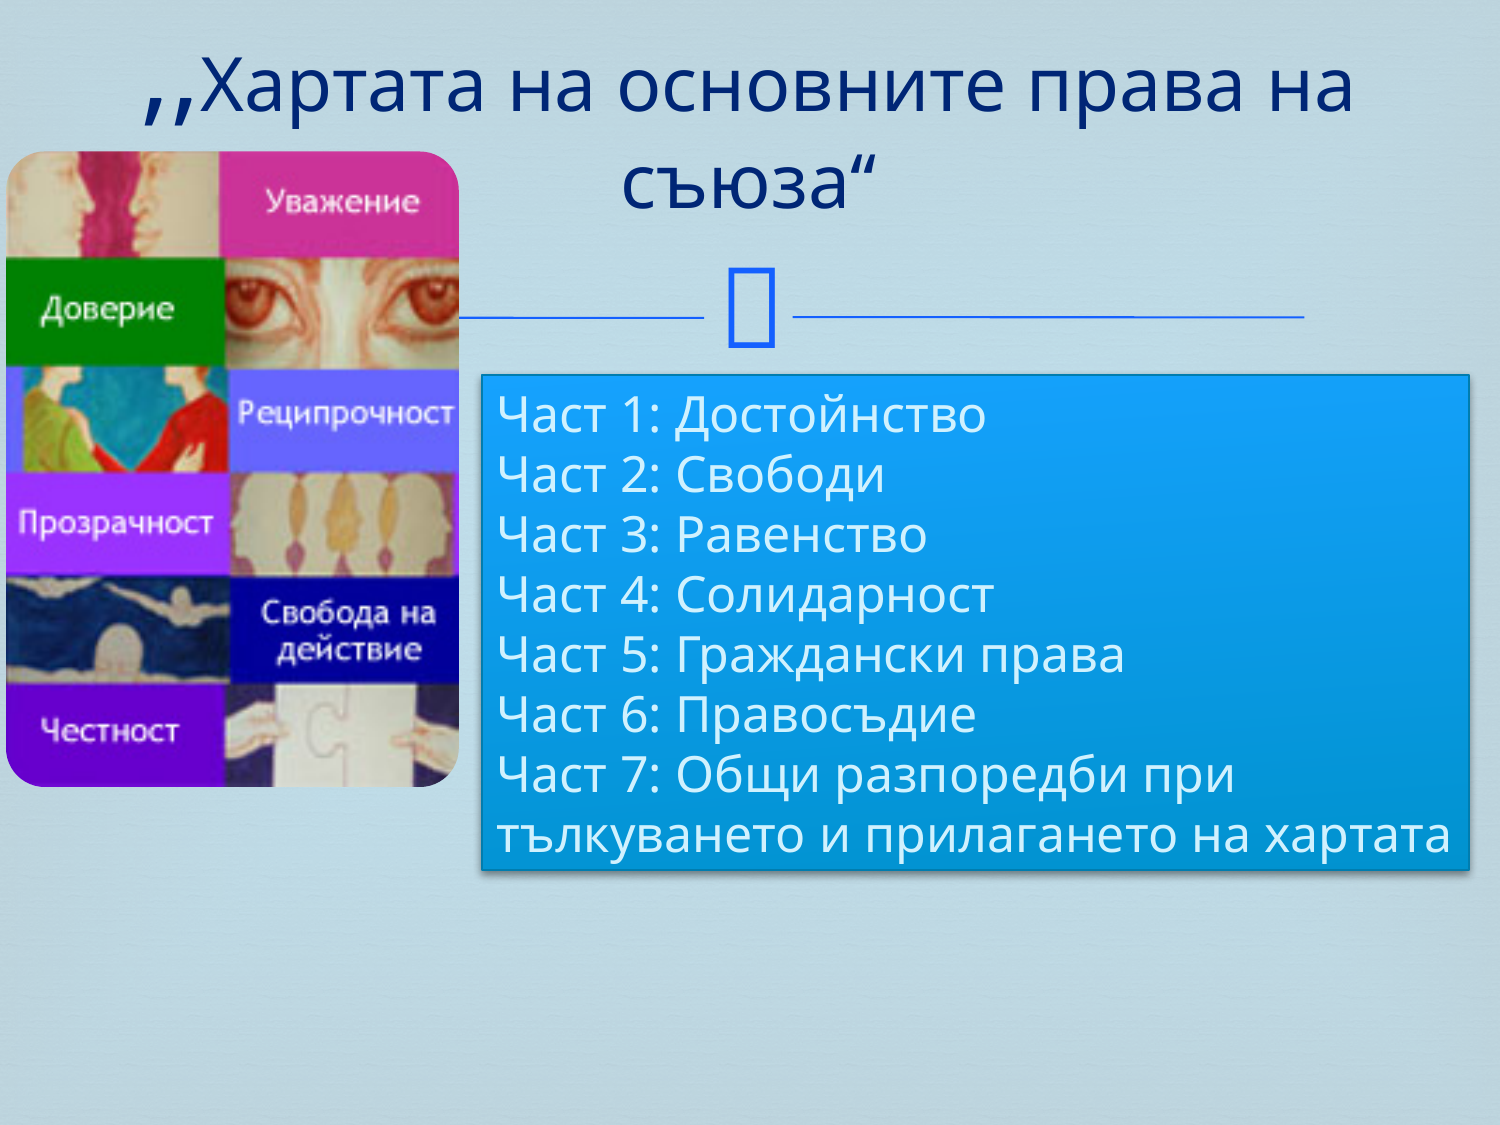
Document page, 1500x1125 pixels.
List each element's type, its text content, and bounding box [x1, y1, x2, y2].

title ,,Хартата на основните права на съюза‘‘ [112, 24, 1385, 198]
picture [5, 150, 460, 788]
text_box Част 1: Достойнство Част 2: Свободи Част 3: Равенство Част 4: Солидарност Част 5: Граждански права Част 6: Правосъдие Част 7: Общи разпоредби при тълкуването и прилагането на хартата [481, 374, 1470, 871]
